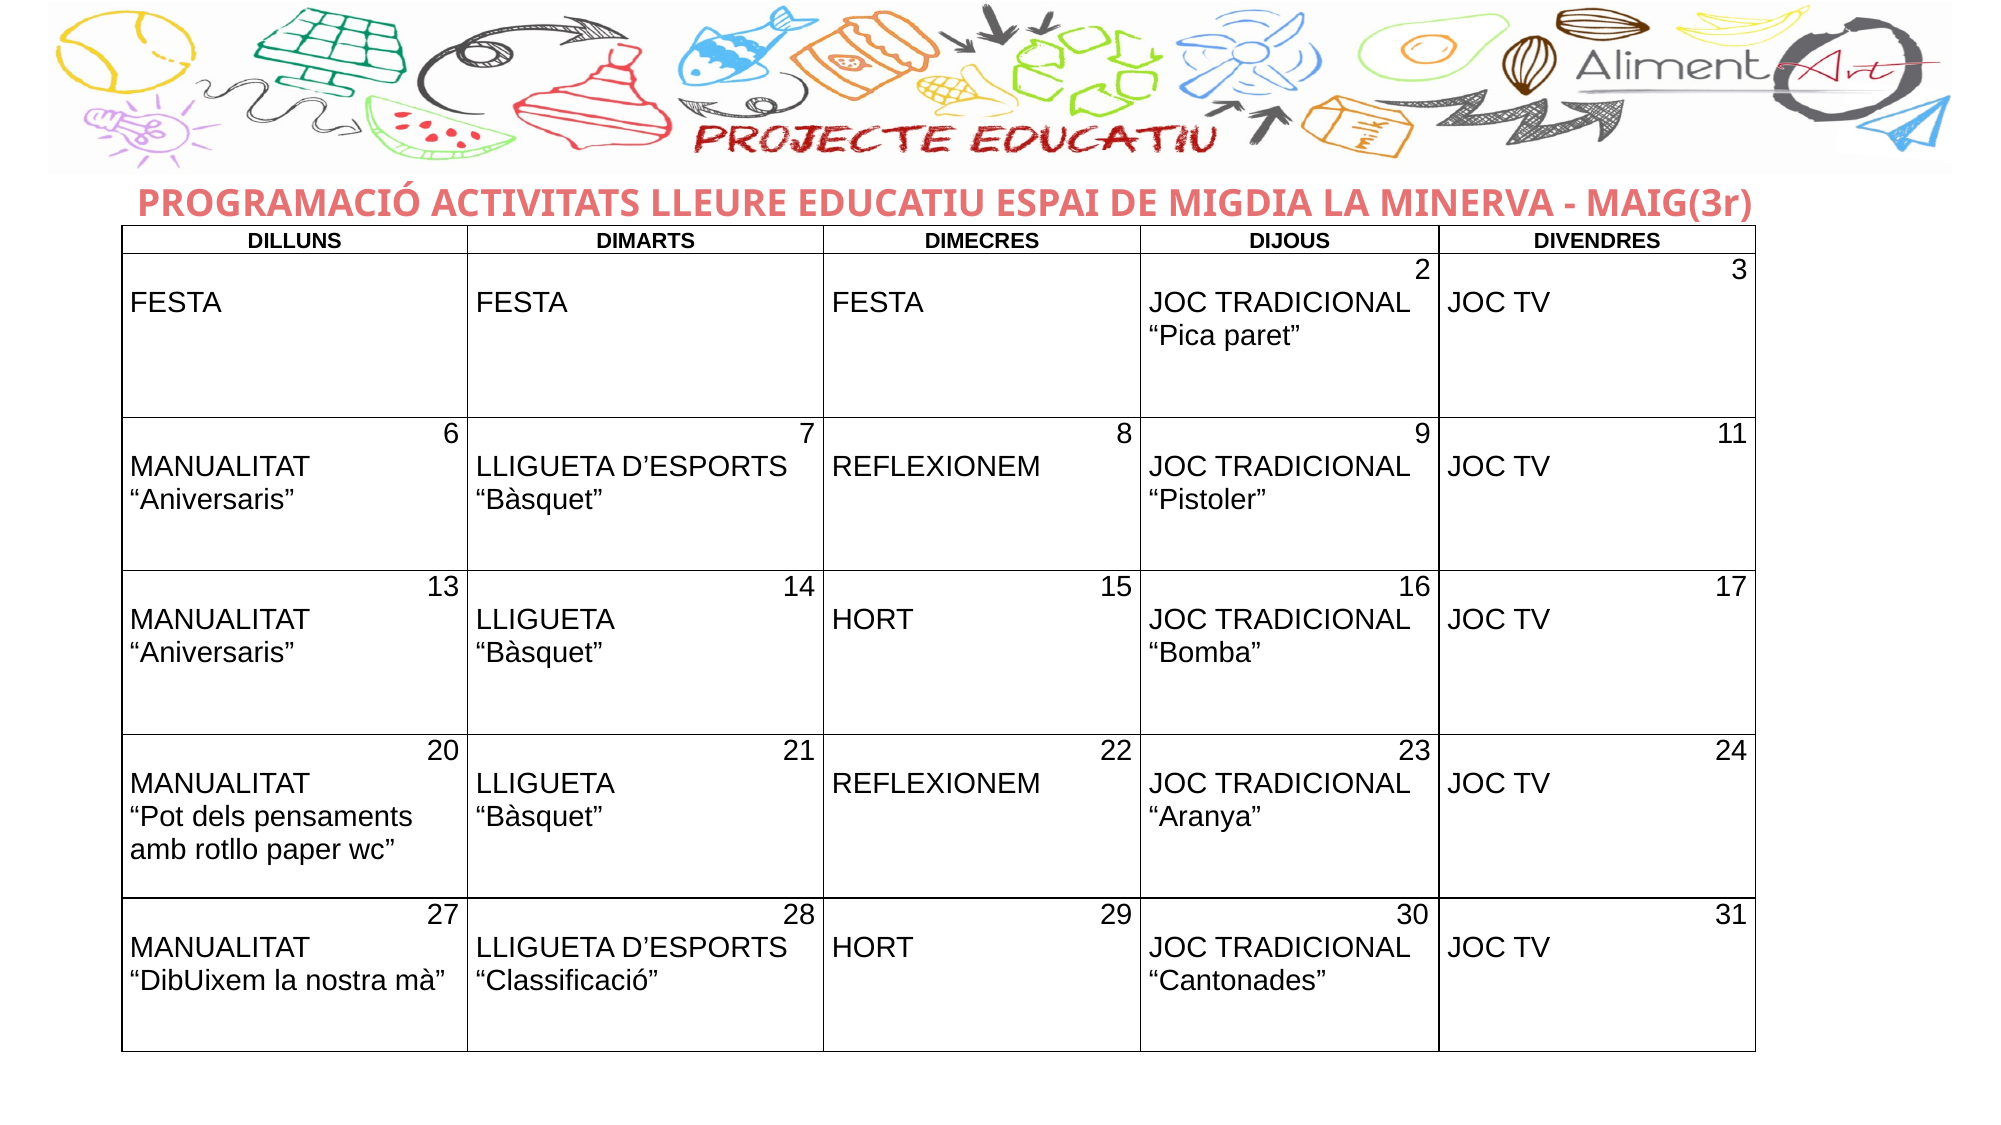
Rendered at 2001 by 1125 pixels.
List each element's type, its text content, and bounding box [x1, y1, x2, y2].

text_box PROGRAMACIÓ ACTIVITATS LLEURE EDUCATIU ESPAI DE MIGDIA LA MINERVA - MAIG(3r) [121, 186, 1939, 232]
table_cell 17 JOC TV [1440, 571, 1755, 734]
table_cell 31 JOC TV [1440, 899, 1755, 1051]
table_cell 14 LLIGUETA “Bàsquet” [468, 571, 823, 734]
table_cell 7 LLIGUETA D’ESPORTS “Bàsquet” [468, 418, 823, 570]
table_cell 27 MANUALITAT “DibUixem la nostra mà” [123, 899, 467, 1051]
table_cell 20 MANUALITAT “Pot dels pensaments amb rotllo paper wc” [123, 735, 467, 897]
table_cell 9 JOC TRADICIONAL “Pistoler” [1141, 418, 1438, 570]
table_cell 24 JOC TV [1440, 735, 1755, 897]
table_cell 29 HORT [824, 899, 1140, 1051]
table_cell 16 JOC TRADICIONAL “Bomba” [1141, 571, 1438, 734]
table_cell 30 JOC TRADICIONAL “Cantonades” [1141, 899, 1438, 1051]
table_cell FESTA [824, 254, 1140, 417]
table_header DILLUNS [123, 232, 467, 253]
table_header DIMARTS [468, 232, 823, 253]
table_cell 2 JOC TRADICIONAL “Pica paret” [1141, 254, 1438, 417]
table_cell 11 JOC TV [1440, 418, 1755, 570]
table_cell 15 HORT [824, 571, 1140, 734]
table_cell 21 LLIGUETA “Bàsquet” [468, 735, 823, 897]
table_cell 3 JOC TV [1440, 254, 1755, 417]
table_cell FESTA [468, 254, 823, 417]
table_cell FESTA [123, 254, 467, 417]
table_header DIMECRES [824, 232, 1140, 253]
picture [48, 1, 1952, 176]
table_header DIVENDRES [1440, 232, 1755, 253]
table_cell 8 REFLEXIONEM [824, 418, 1140, 570]
table_cell 22 REFLEXIONEM [824, 735, 1140, 897]
table_header DIJOUS [1141, 232, 1438, 253]
table_cell 13 MANUALITAT “Aniversaris” [123, 571, 467, 734]
table_cell 28 LLIGUETA D’ESPORTS “Classificació” [468, 899, 823, 1051]
table_cell 6 MANUALITAT “Aniversaris” [123, 418, 467, 570]
table_cell 23 JOC TRADICIONAL “Aranya” [1141, 735, 1438, 897]
